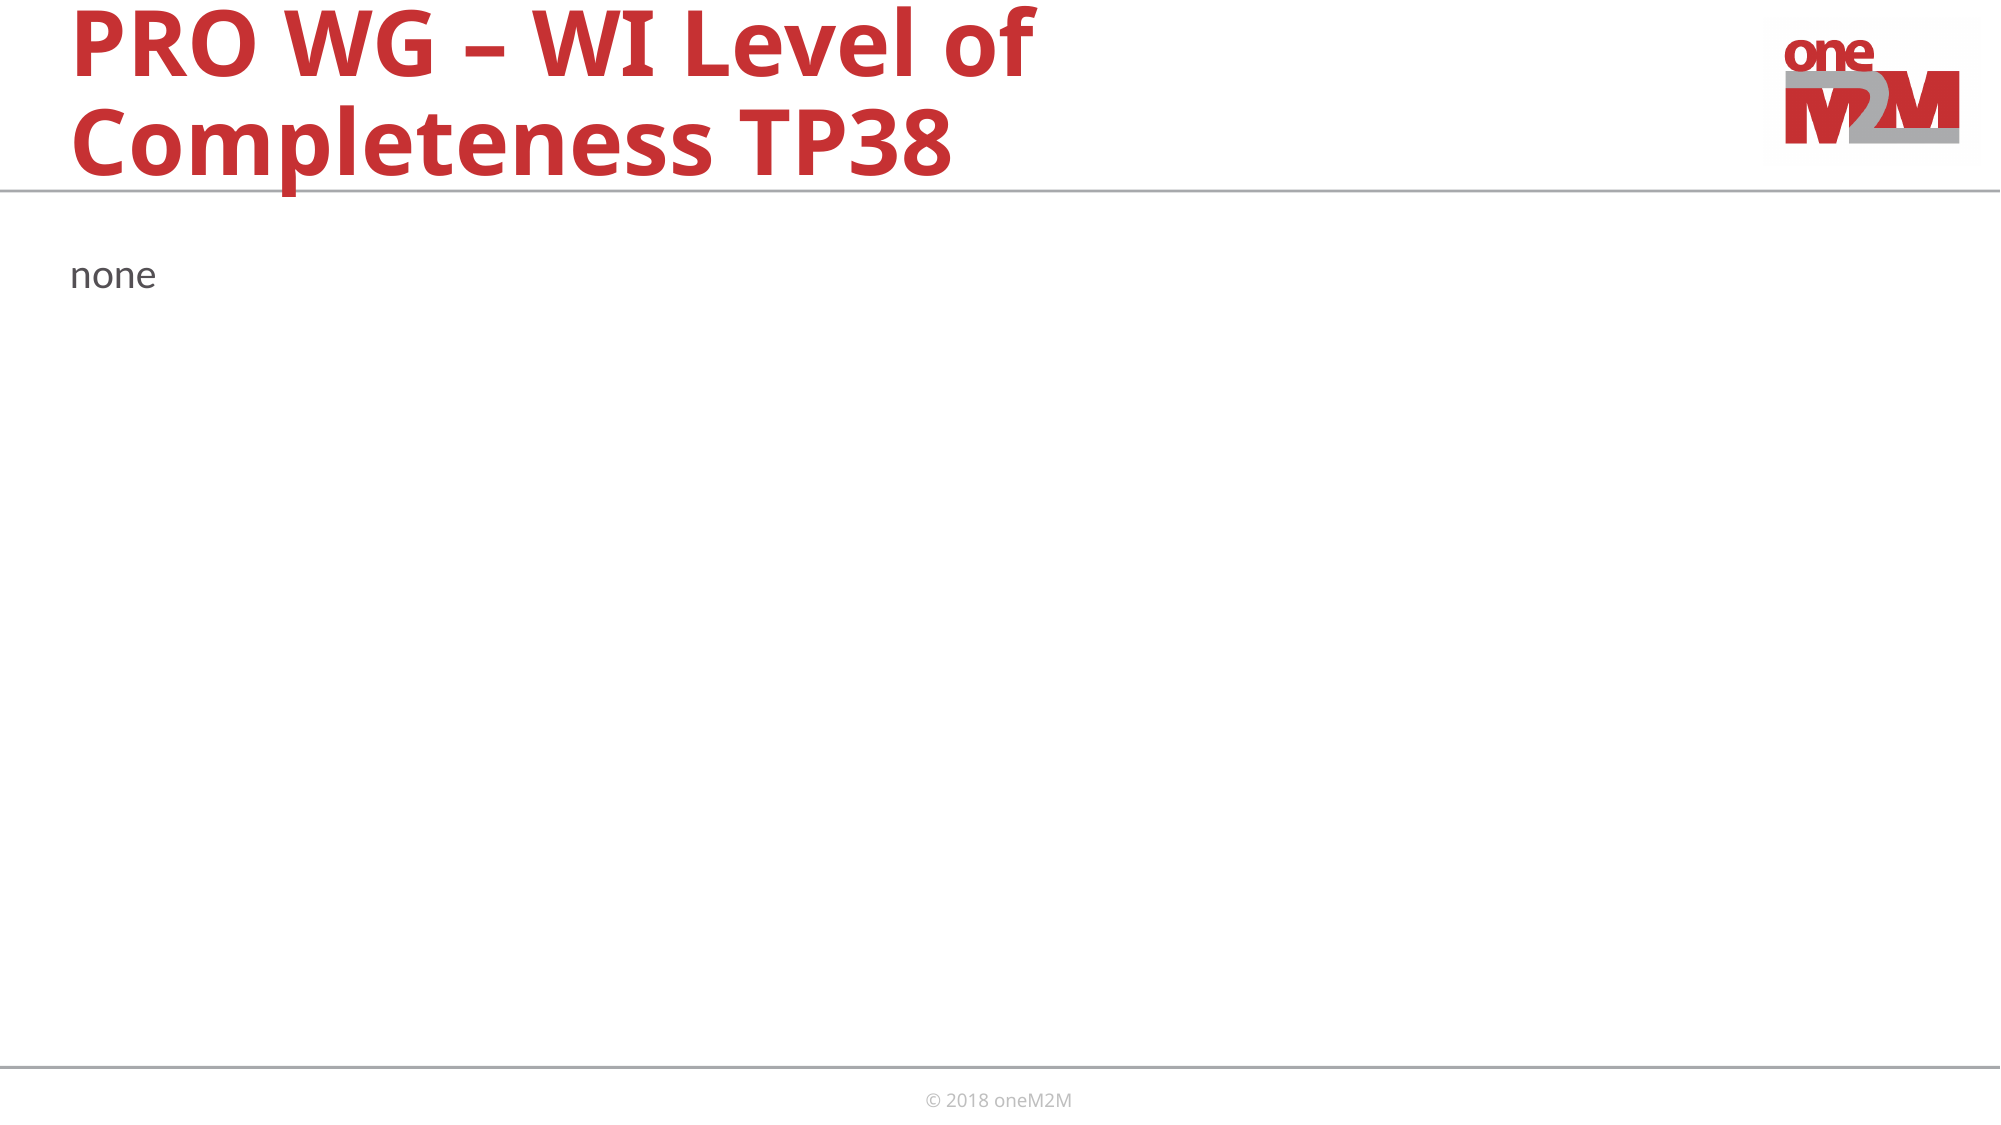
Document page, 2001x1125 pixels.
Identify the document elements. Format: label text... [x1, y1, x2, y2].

list none [54, 245, 1780, 959]
picture [1763, 17, 1981, 166]
title PRO WG – WI Level of Completeness TP38 [54, 0, 1644, 193]
